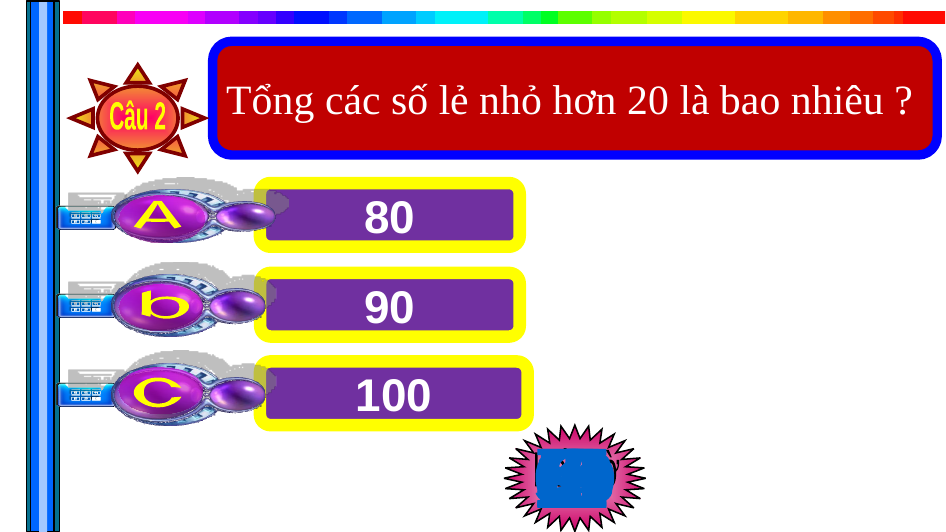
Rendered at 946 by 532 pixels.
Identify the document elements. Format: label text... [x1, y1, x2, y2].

text_box [161, 80, 186, 100]
picture [436, 11, 946, 24]
picture [62, 11, 415, 24]
text_box [90, 80, 115, 100]
text_box [161, 136, 186, 156]
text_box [503, 424, 646, 532]
text_box [182, 108, 205, 128]
text_box [126, 153, 150, 172]
text_box [70, 108, 94, 128]
text_box [90, 136, 115, 156]
text_box 90 [271, 272, 520, 337]
picture [57, 362, 266, 426]
text_box 80 [279, 183, 520, 247]
text_box [97, 86, 179, 151]
text_box Tổng các số lẻ nhỏ hơn 20 là bao nhiêu ? [212, 41, 938, 156]
picture [57, 189, 276, 243]
text_box [126, 65, 150, 83]
picture [57, 274, 266, 337]
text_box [26, 0, 60, 532]
text_box 100 [271, 361, 528, 426]
